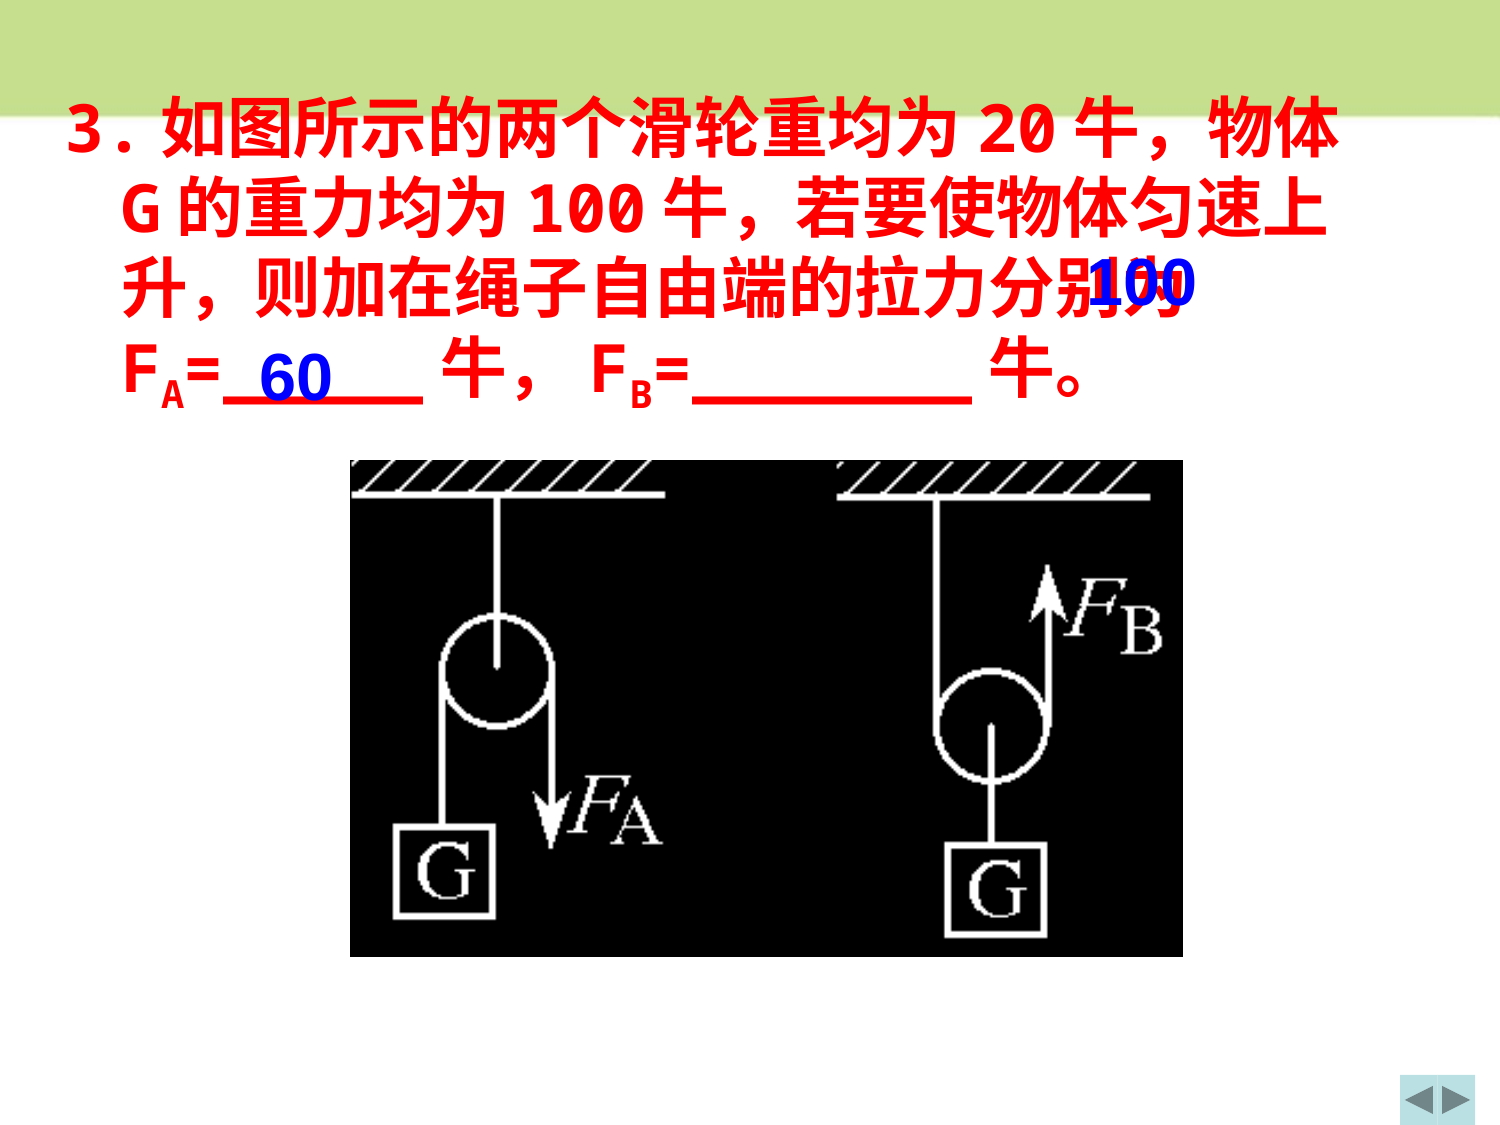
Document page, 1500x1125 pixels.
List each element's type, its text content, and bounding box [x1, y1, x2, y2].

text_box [1399, 1074, 1476, 1125]
picture [0, 0, 1500, 1125]
text_box 3.如图所示的两个滑轮重均为20牛，物体G的重力均为100牛，若要使物体匀速上升，则加在绳子自由端的拉力分别为FA=_____牛，FB=_______牛。 [49, 78, 1400, 1017]
text_box 100 [1071, 231, 1318, 327]
text_box 60 [244, 326, 491, 421]
